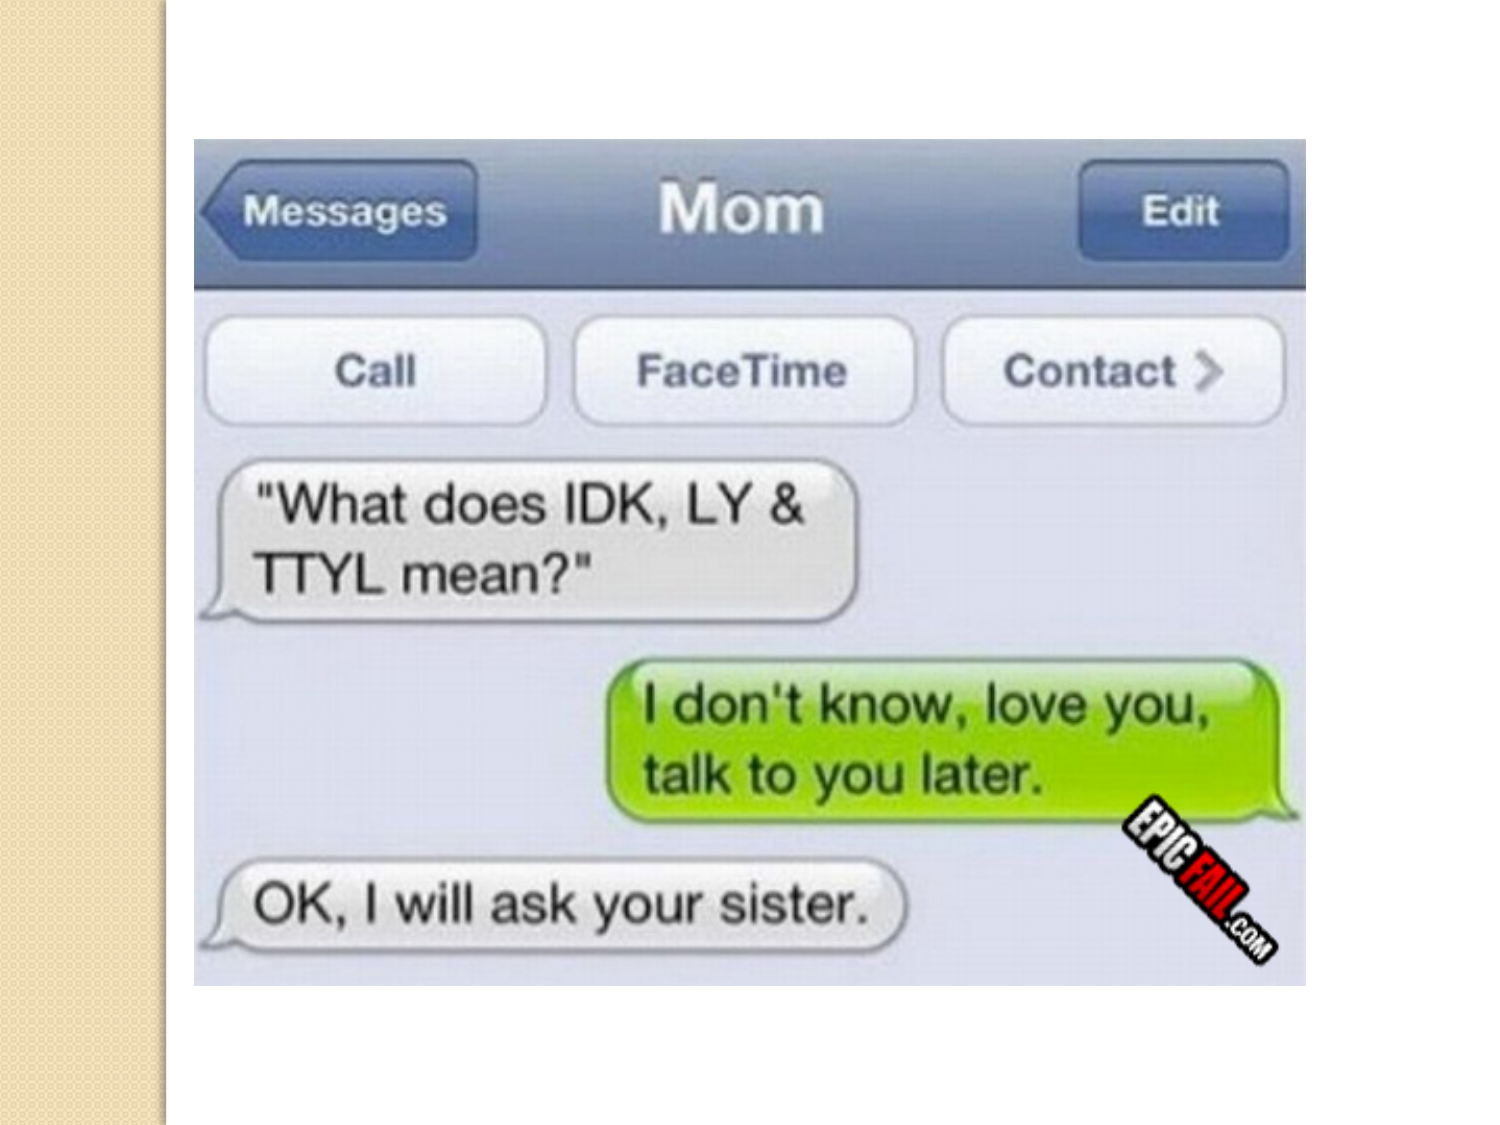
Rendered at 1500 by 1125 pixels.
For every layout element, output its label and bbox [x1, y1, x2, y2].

picture [194, 139, 1306, 986]
